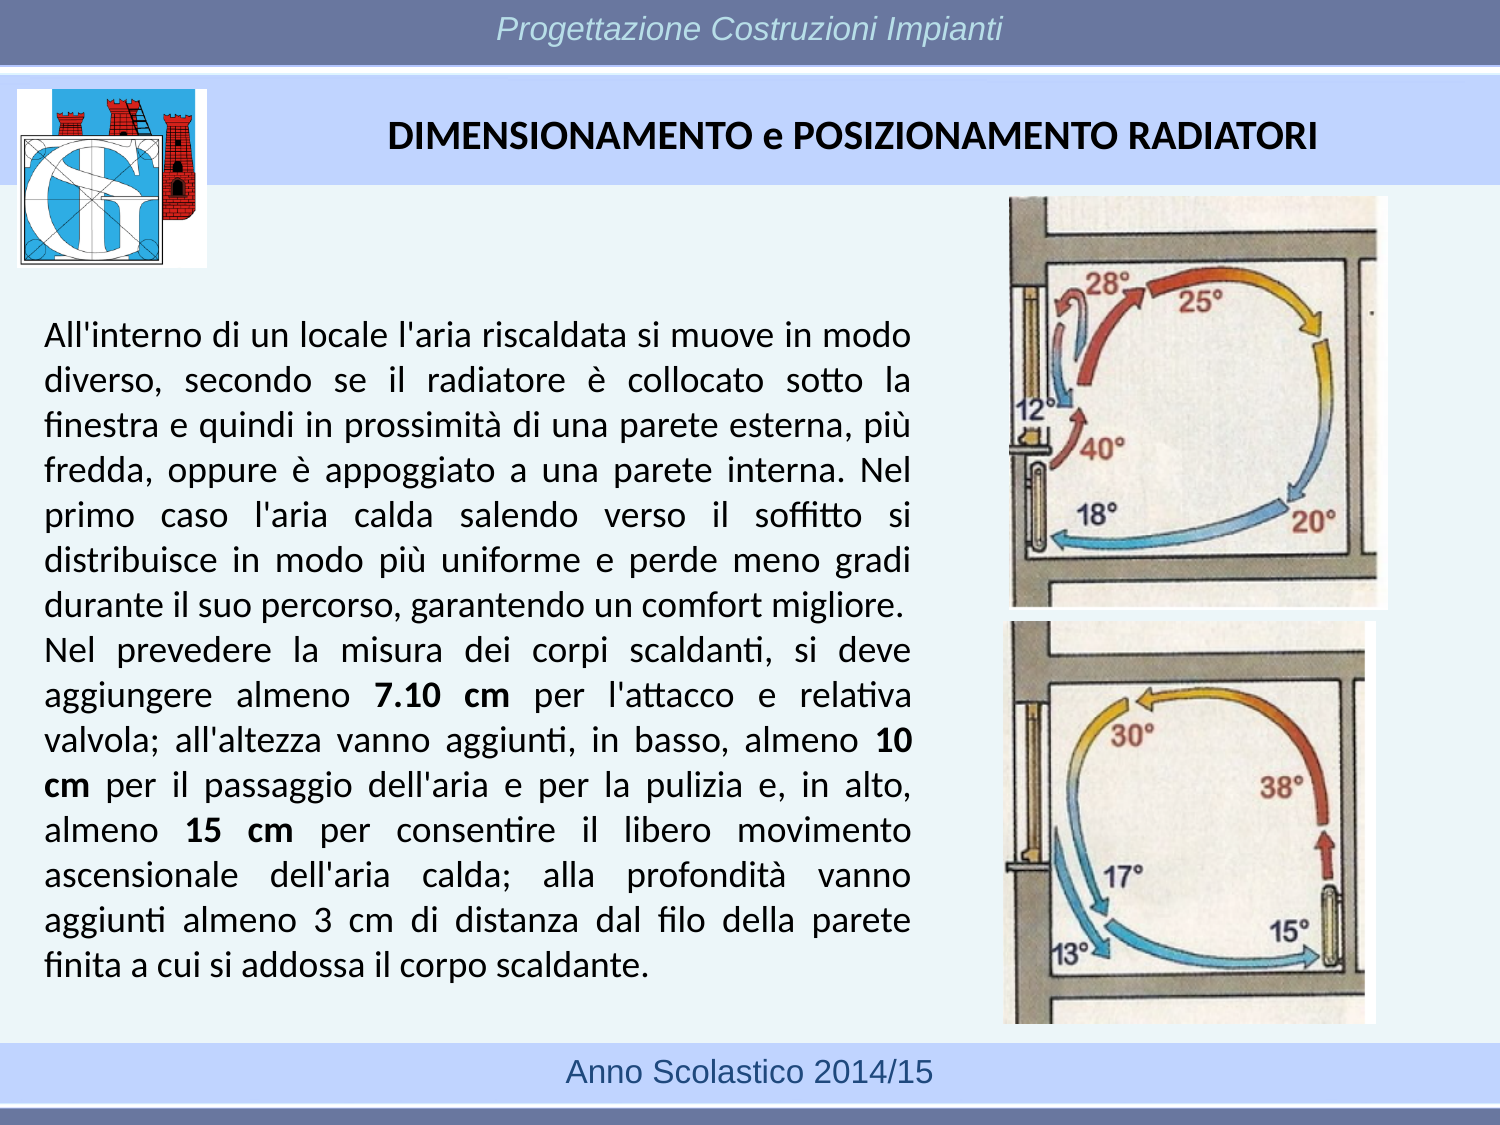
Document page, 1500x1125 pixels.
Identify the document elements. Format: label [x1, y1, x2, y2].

picture [1002, 621, 1377, 1024]
text_box [0, 0, 1500, 1125]
picture [17, 89, 207, 268]
picture [1009, 195, 1389, 610]
